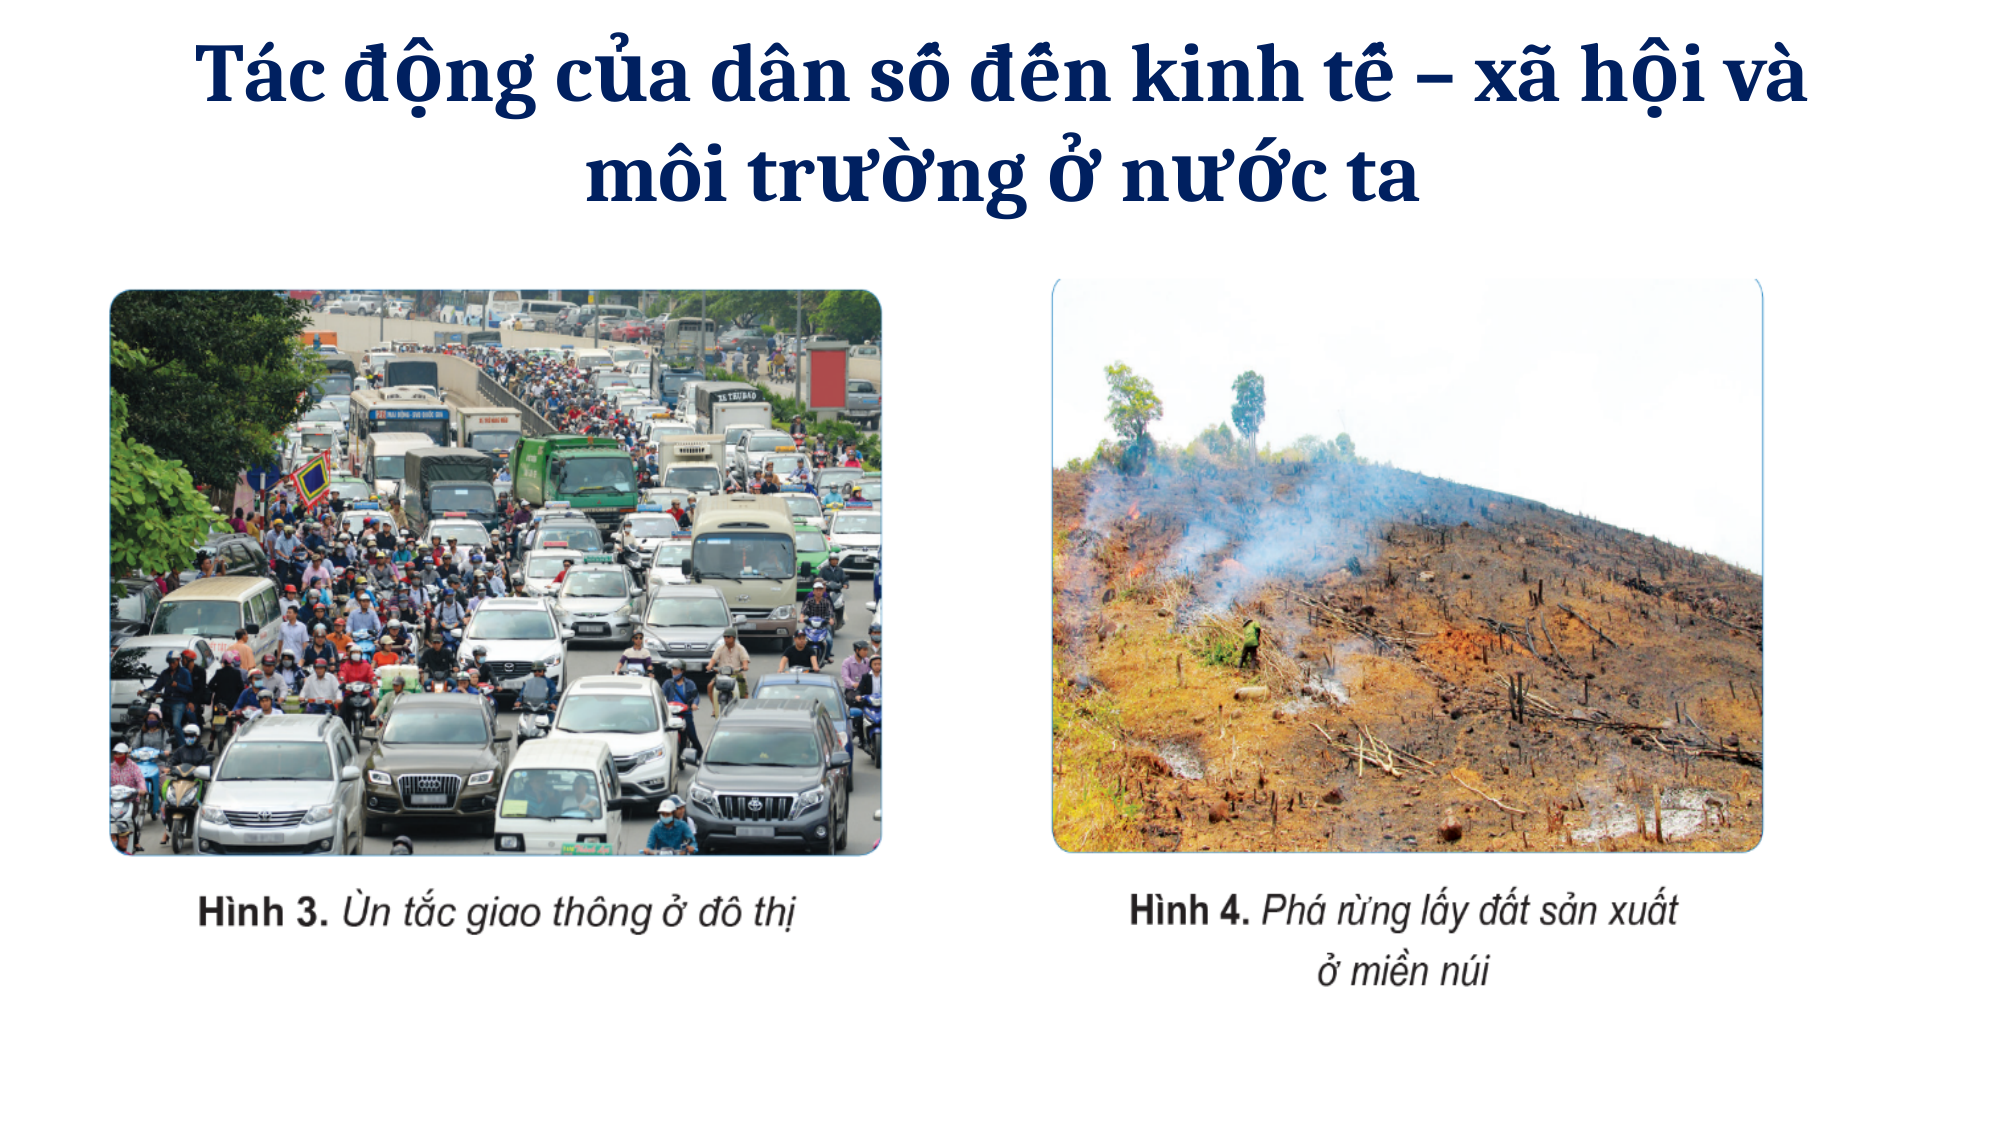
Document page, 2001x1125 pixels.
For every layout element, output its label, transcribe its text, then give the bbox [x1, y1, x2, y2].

text_box Tác động của dân số đến kinh tế – xã hội và môi trường ở nước ta [174, 18, 1832, 219]
picture [1047, 275, 1779, 998]
picture [99, 272, 891, 946]
